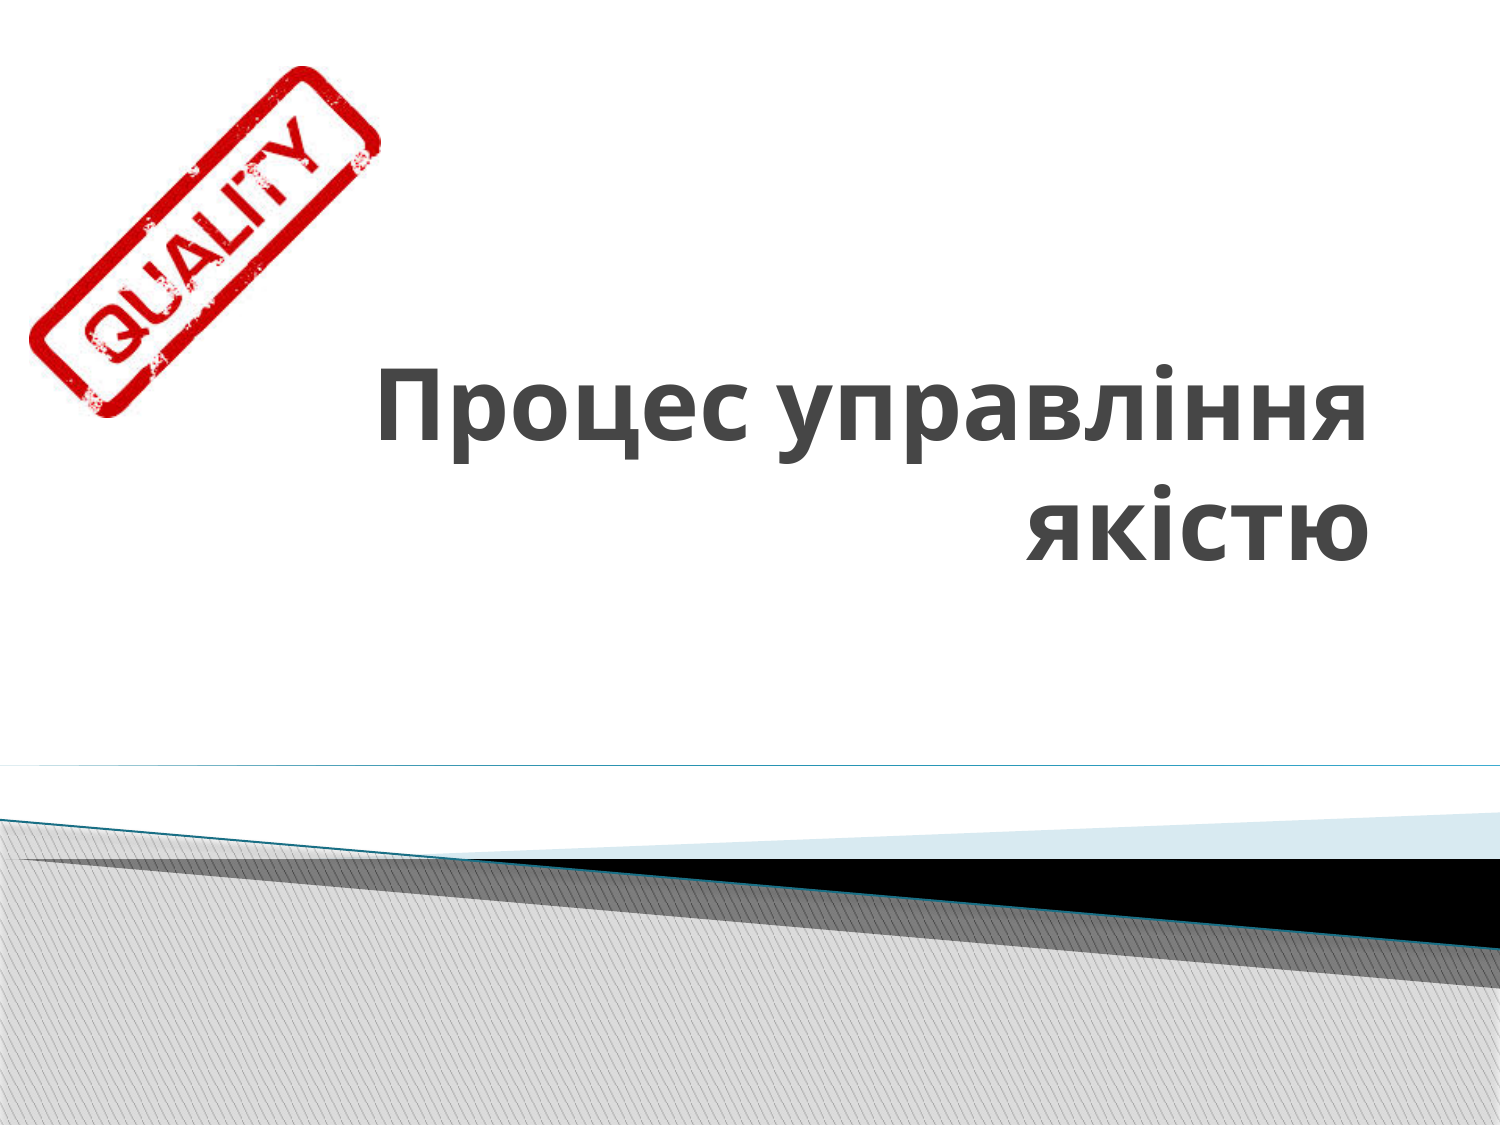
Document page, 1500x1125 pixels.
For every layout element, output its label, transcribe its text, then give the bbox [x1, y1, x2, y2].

picture [29, 66, 382, 419]
picture [5, 859, 1500, 989]
title Процес управління якістю [112, 287, 1388, 588]
